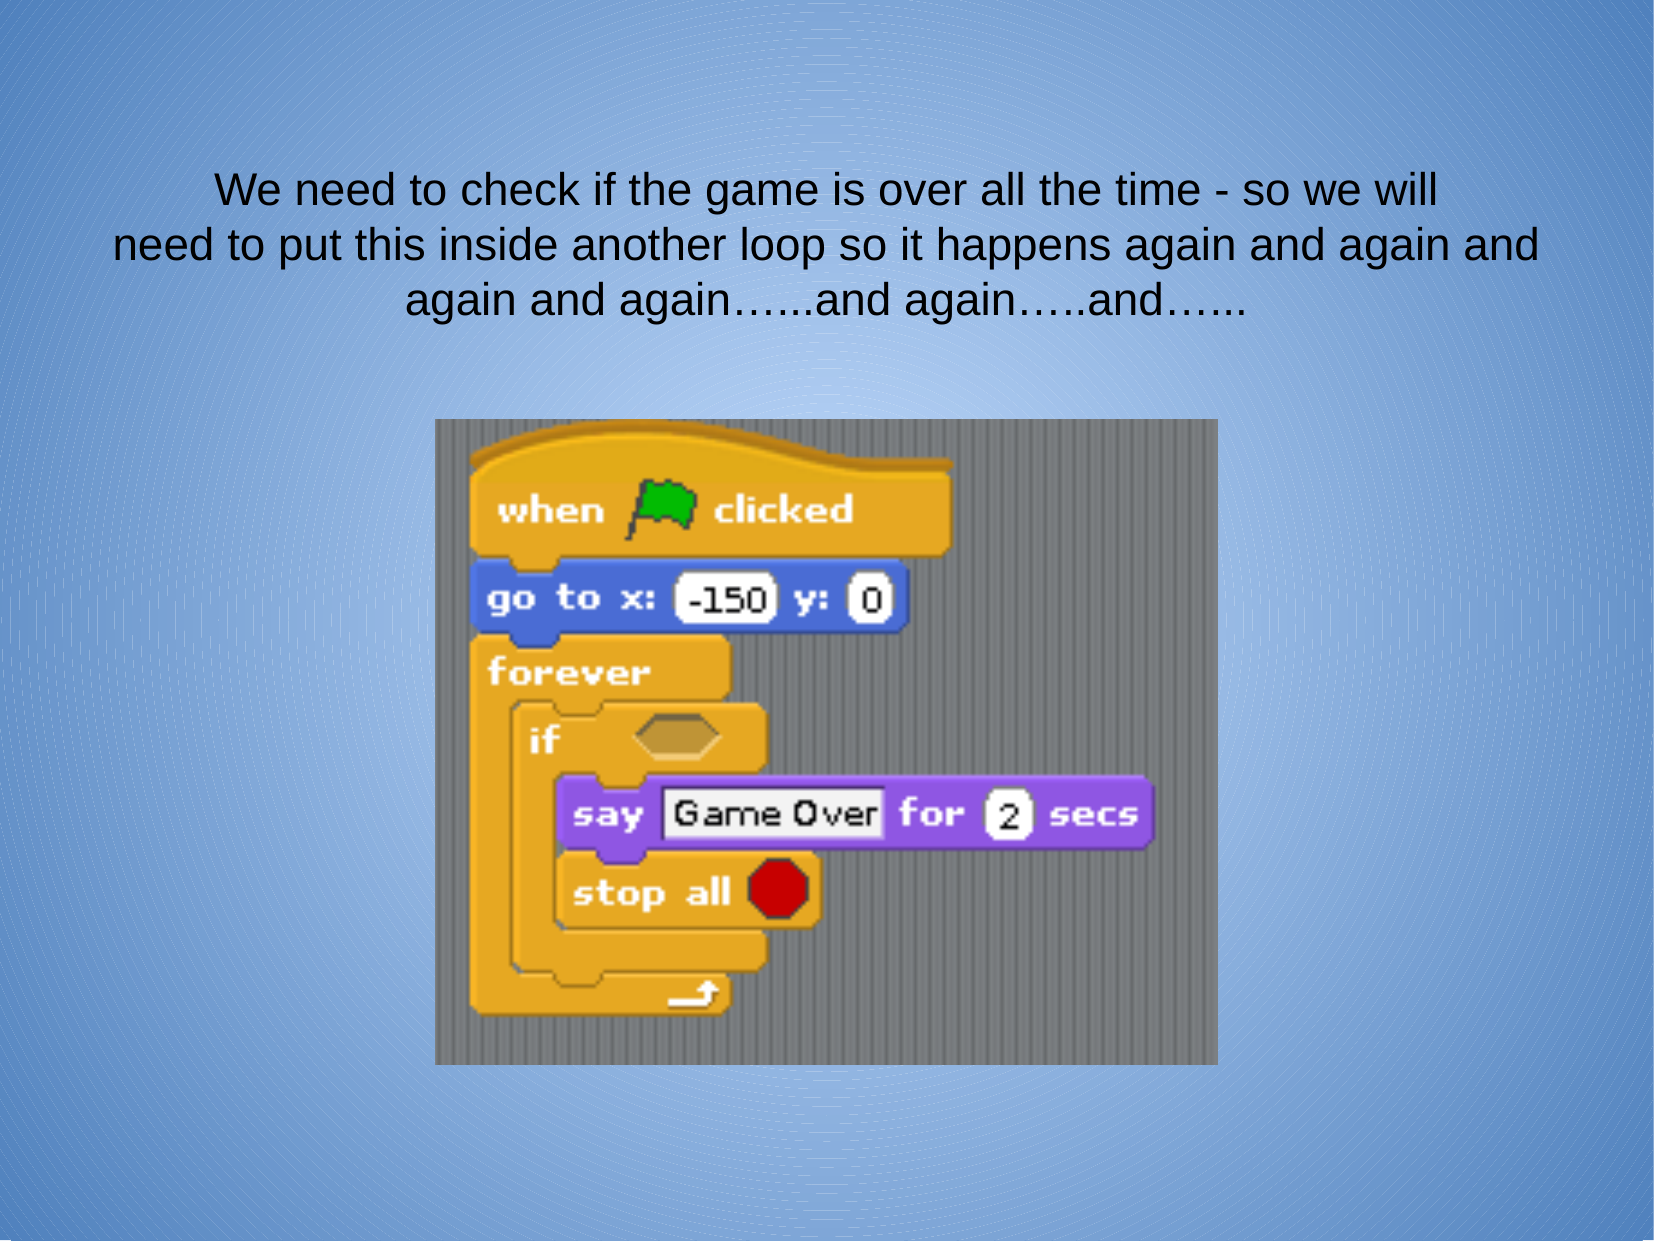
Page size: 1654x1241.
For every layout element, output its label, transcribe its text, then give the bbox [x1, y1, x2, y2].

picture [435, 419, 1218, 1065]
text_box We need to check if the game is over all the time - so we will need to put this inside another loop so it happens again and again and again and again…...and again…..and…... [82, 49, 1571, 435]
